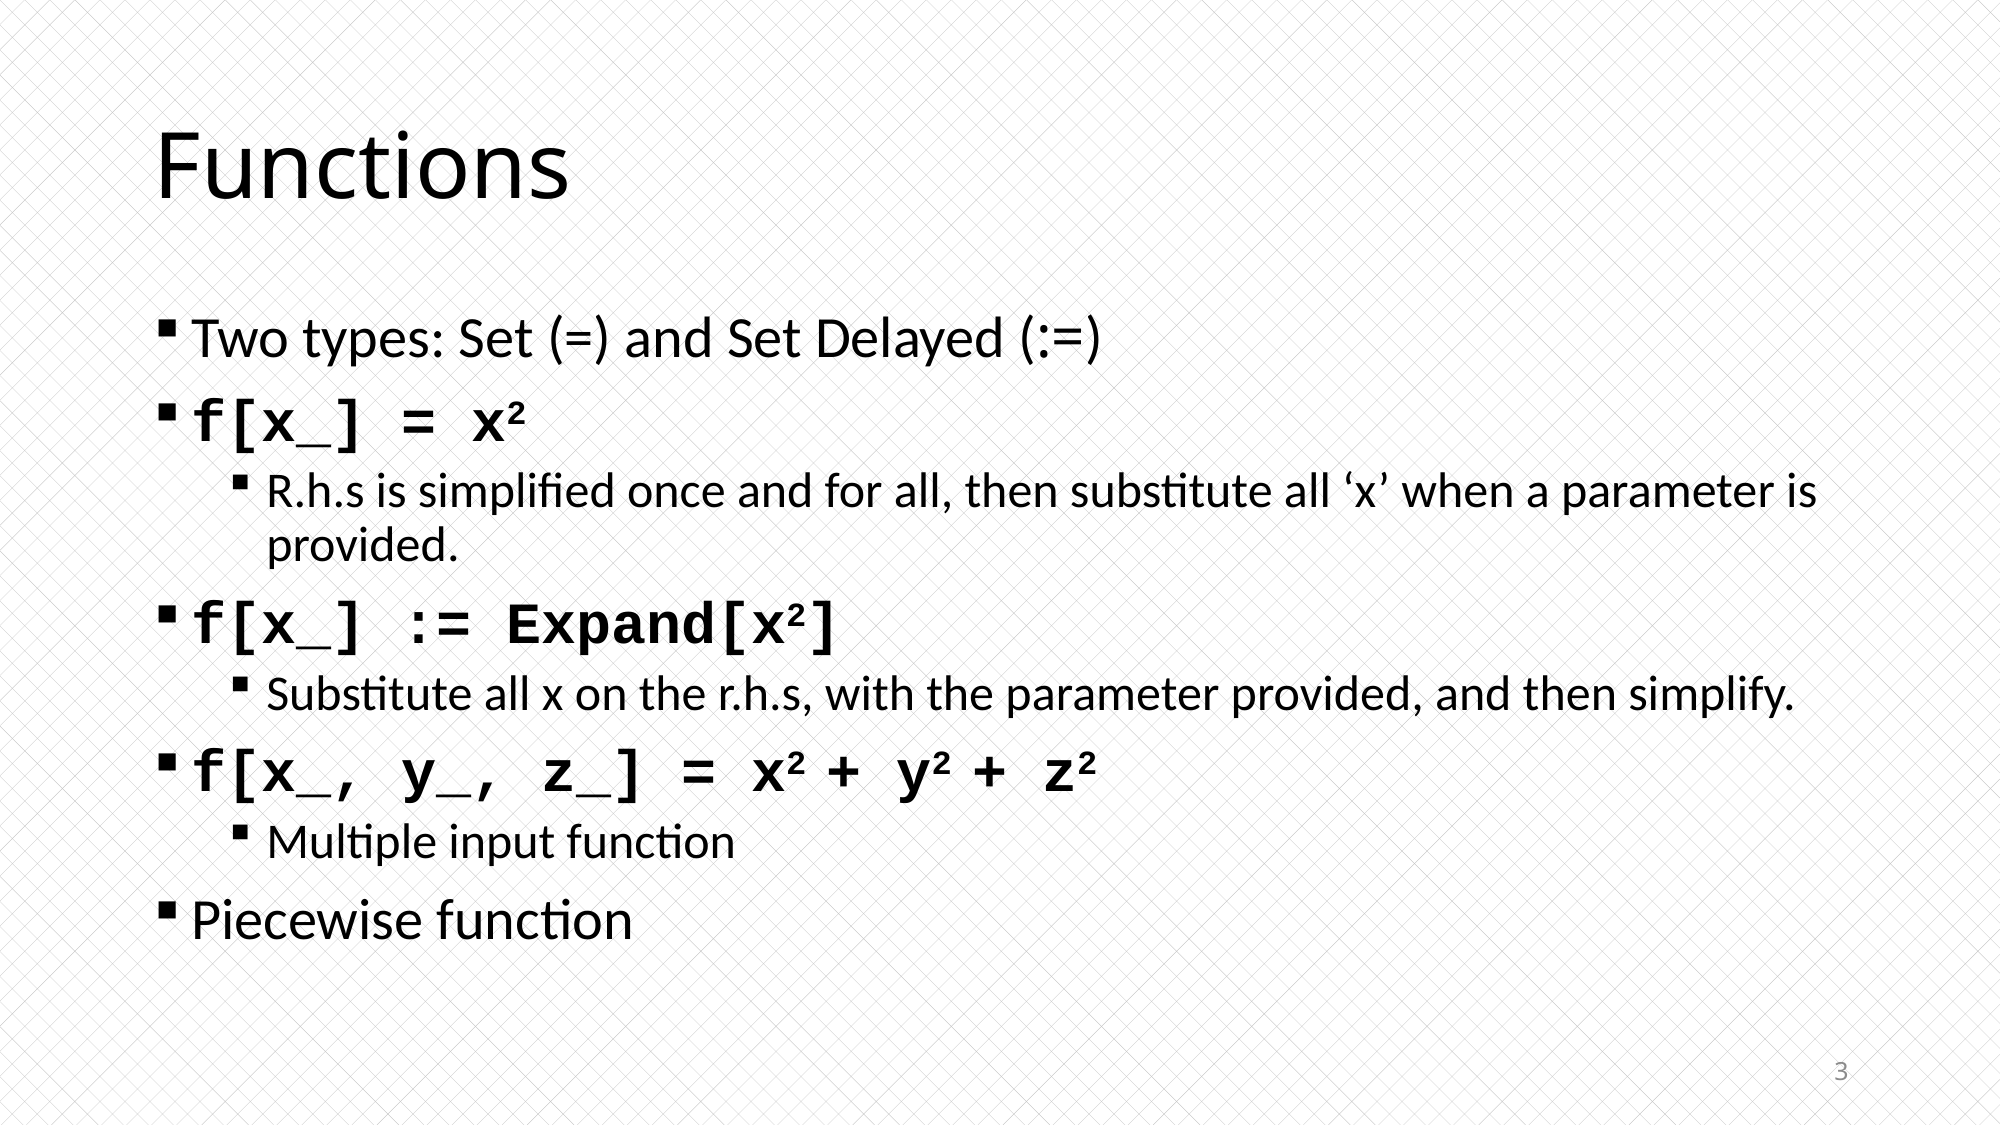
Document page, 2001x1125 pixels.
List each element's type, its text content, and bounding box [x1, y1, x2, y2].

slide_number 3 [1413, 1042, 1864, 1103]
list Two types: Set (=) and Set Delayed (:=) f[x_] = x2 R.h.s is simplified once and for all, then substitute all ‘x’ when a parameter is provided. f[x_] := Expand[x2] Substitute all x on the r.h.s, with the parameter provided, and then simplify. f[x_, y_, z_] = x2 + y2 + z2 Multiple input function Piecewise function [138, 299, 1864, 1014]
title Functions [138, 60, 1864, 278]
